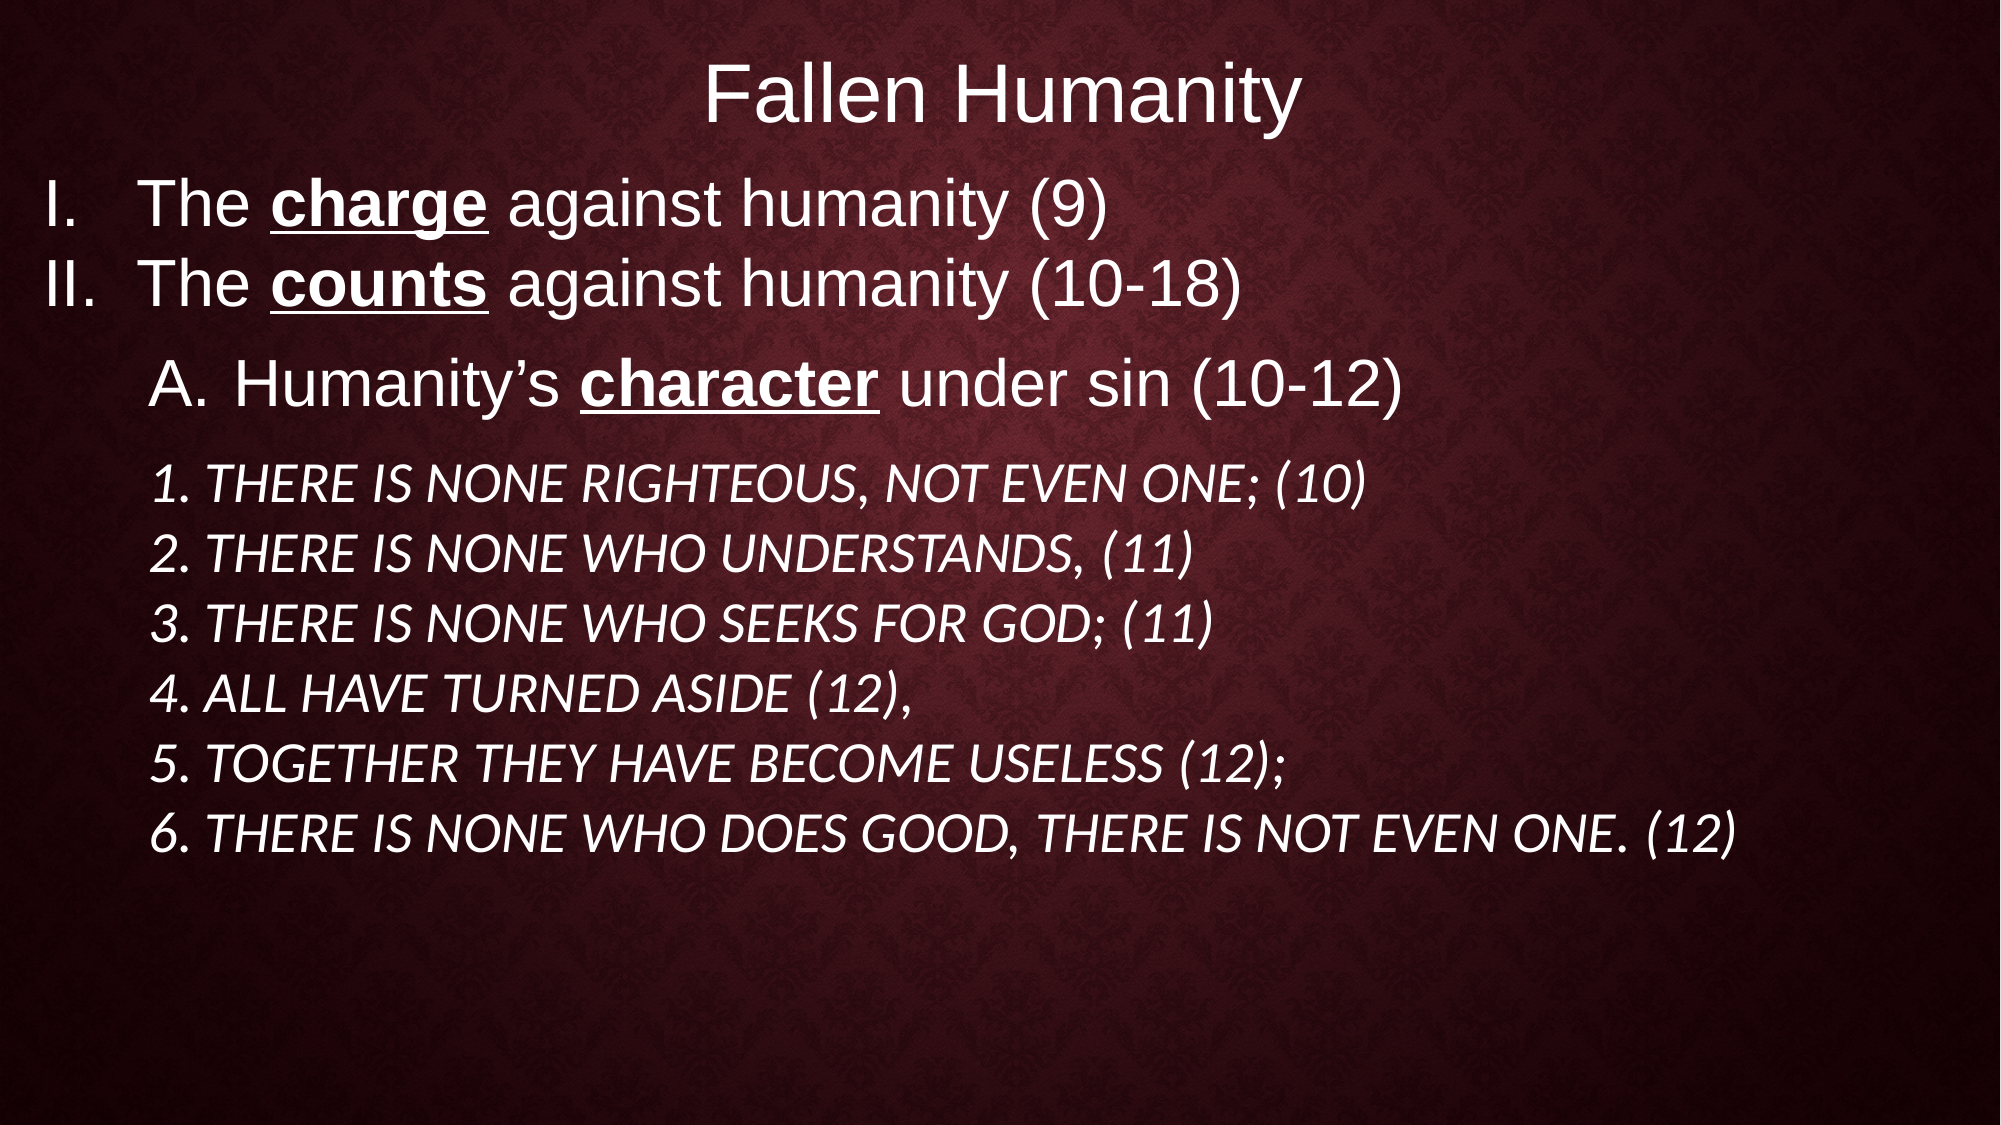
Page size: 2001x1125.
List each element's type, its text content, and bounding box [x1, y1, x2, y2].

text_box Fallen Humanity [55, 31, 1974, 146]
text_box Humanity’s character under sin (10-12) THERE IS NONE RIGHTEOUS, NOT EVEN ONE; (10) THERE IS NONE WHO UNDERSTANDS, (11) THERE IS NONE WHO SEEKS FOR GOD; (11) ALL HAVE TURNED ASIDE (12), TOGETHER THEY HAVE BECOME USELESS (12); THERE IS NONE WHO DOES GOOD, THERE IS NOT EVEN ONE. (12) [133, 332, 1965, 917]
text_box The charge against humanity (9) The counts against humanity (10-18) [28, 152, 1965, 328]
